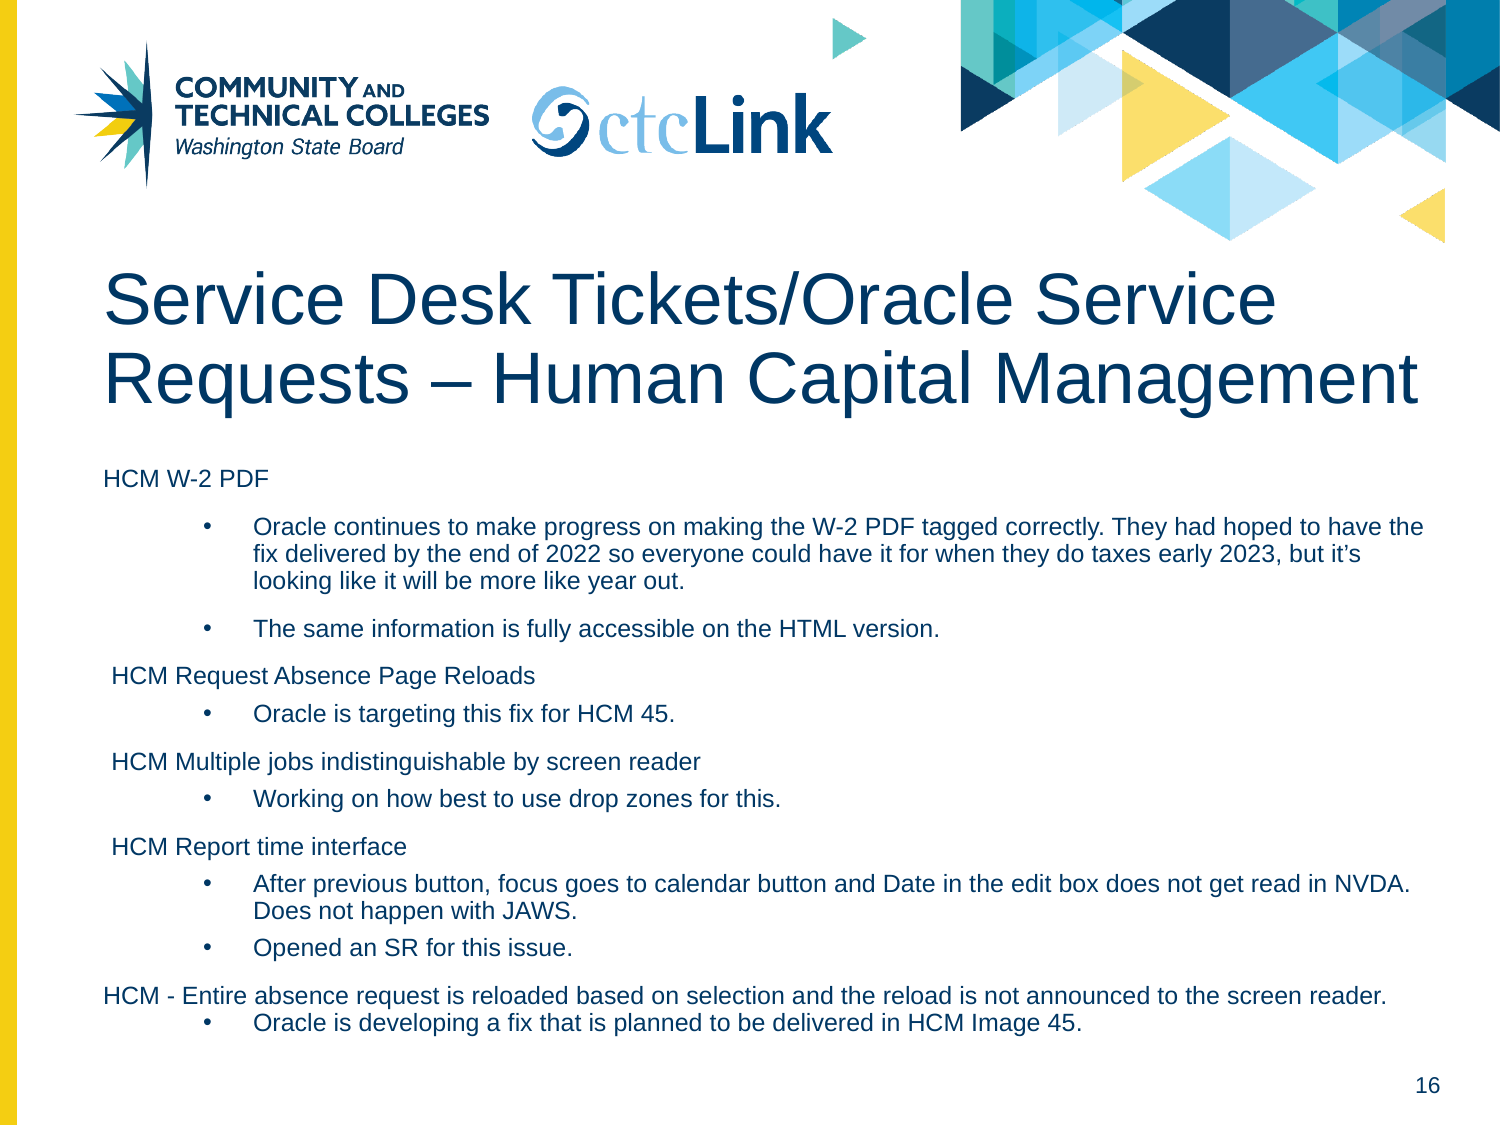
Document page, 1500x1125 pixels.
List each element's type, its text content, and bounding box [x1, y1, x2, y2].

title Service Desk Tickets/Oracle Service Requests – Human Capital Management [88, 254, 1456, 385]
slide_number ‹#› [1378, 1063, 1456, 1103]
picture [17, 0, 1500, 243]
list HCM W-2 PDF Oracle continues to make progress on making the W-2 PDF tagged correctly. They had hoped to have the fix delivered by the end of 2022 so everyone could have it for when they do taxes early 2023, but it’s looking like it will be more like year out. The same information is fully accessible on the HTML version. HCM Request Absence Page Reloads Oracle is targeting this fix for HCM 45. HCM Multiple jobs indistinguishable by screen reader Working on how best to use drop zones for this. HCM Report time interface After previous button, focus goes to calendar button and Date in the edit box does not get read in NVDA. Does not happen with JAWS. Opened an SR for this issue. HCM - Entire absence request is reloaded based on selection and the reload is not announced to the screen reader. Oracle is developing a fix that is planned to be delivered in HCM Image 45. [88, 458, 1456, 1075]
